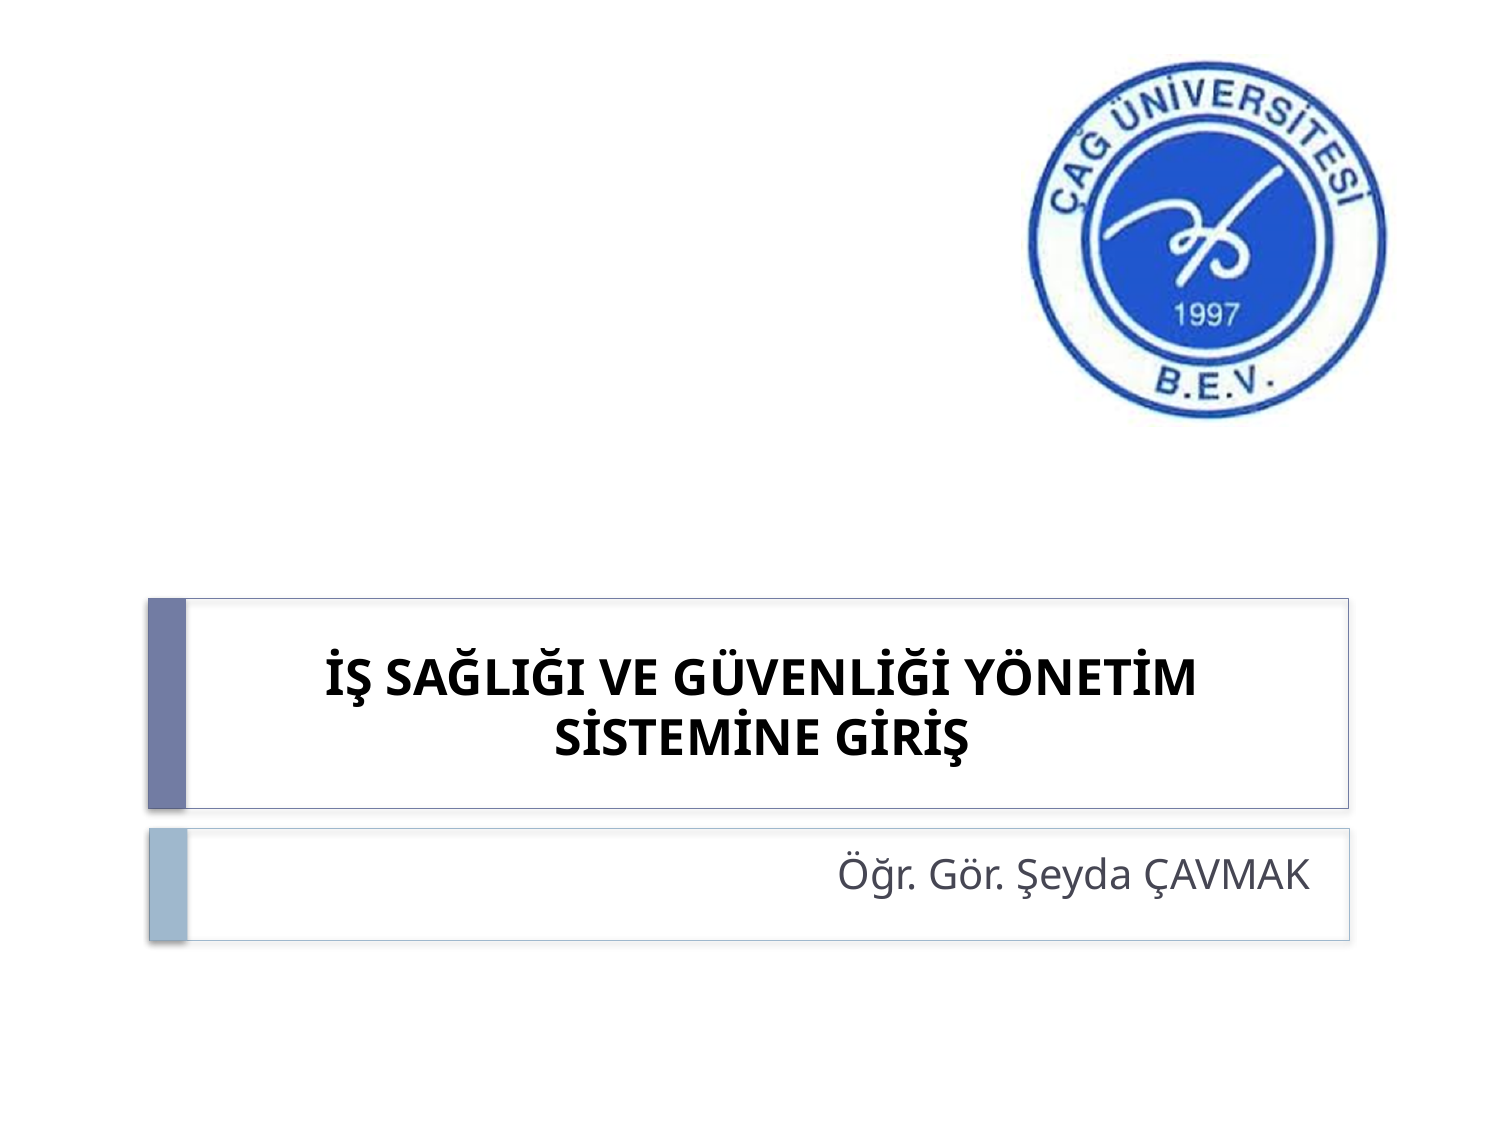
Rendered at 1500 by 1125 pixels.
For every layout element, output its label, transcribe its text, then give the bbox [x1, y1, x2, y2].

picture [1021, 54, 1397, 427]
subtitle Öğr. Gör. Şeyda ÇAVMAK [200, 840, 1325, 929]
title İŞ SAĞLIĞI VE GÜVENLİĞİ YÖNETİM SİSTEMİNE GİRİŞ [200, 637, 1325, 800]
